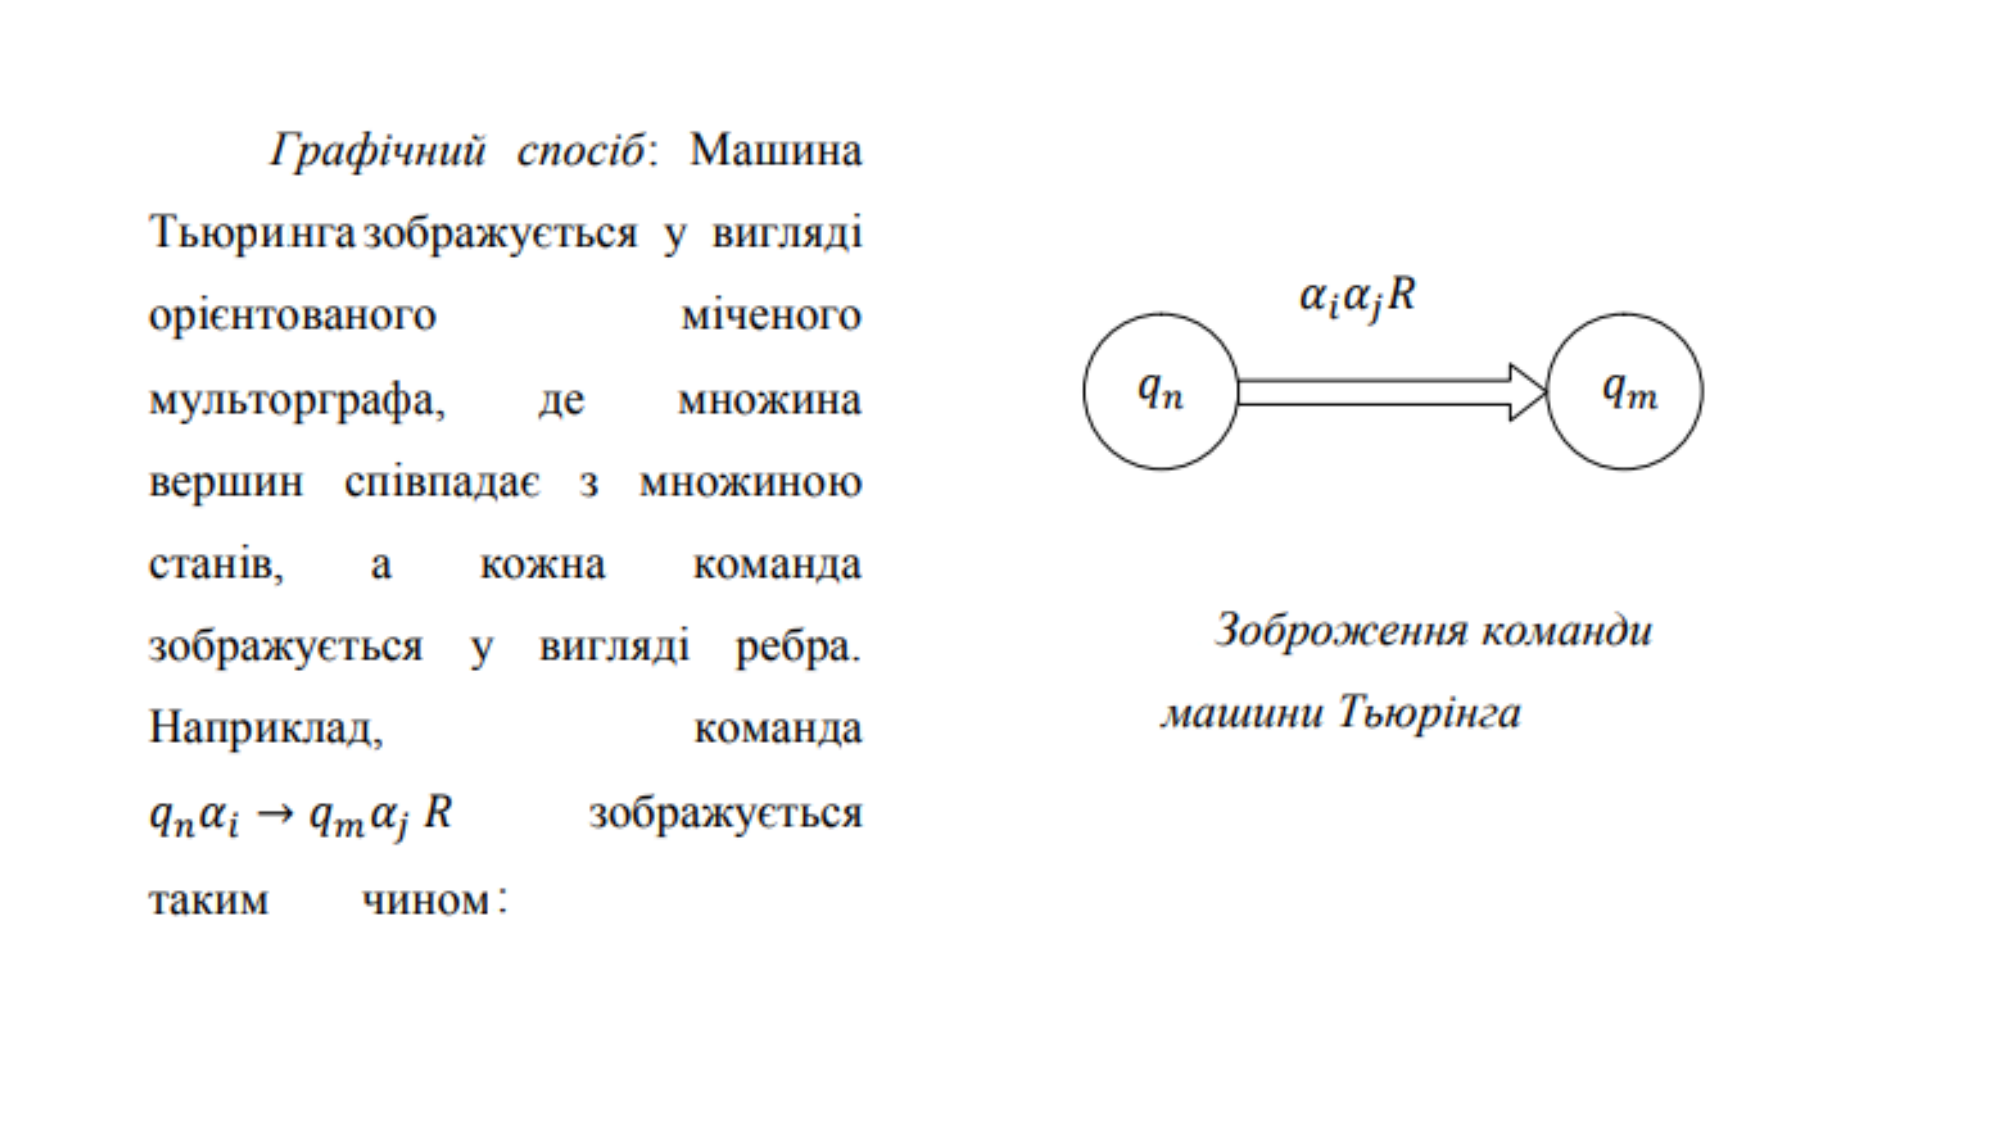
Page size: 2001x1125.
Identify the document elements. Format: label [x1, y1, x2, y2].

picture [139, 109, 1723, 943]
